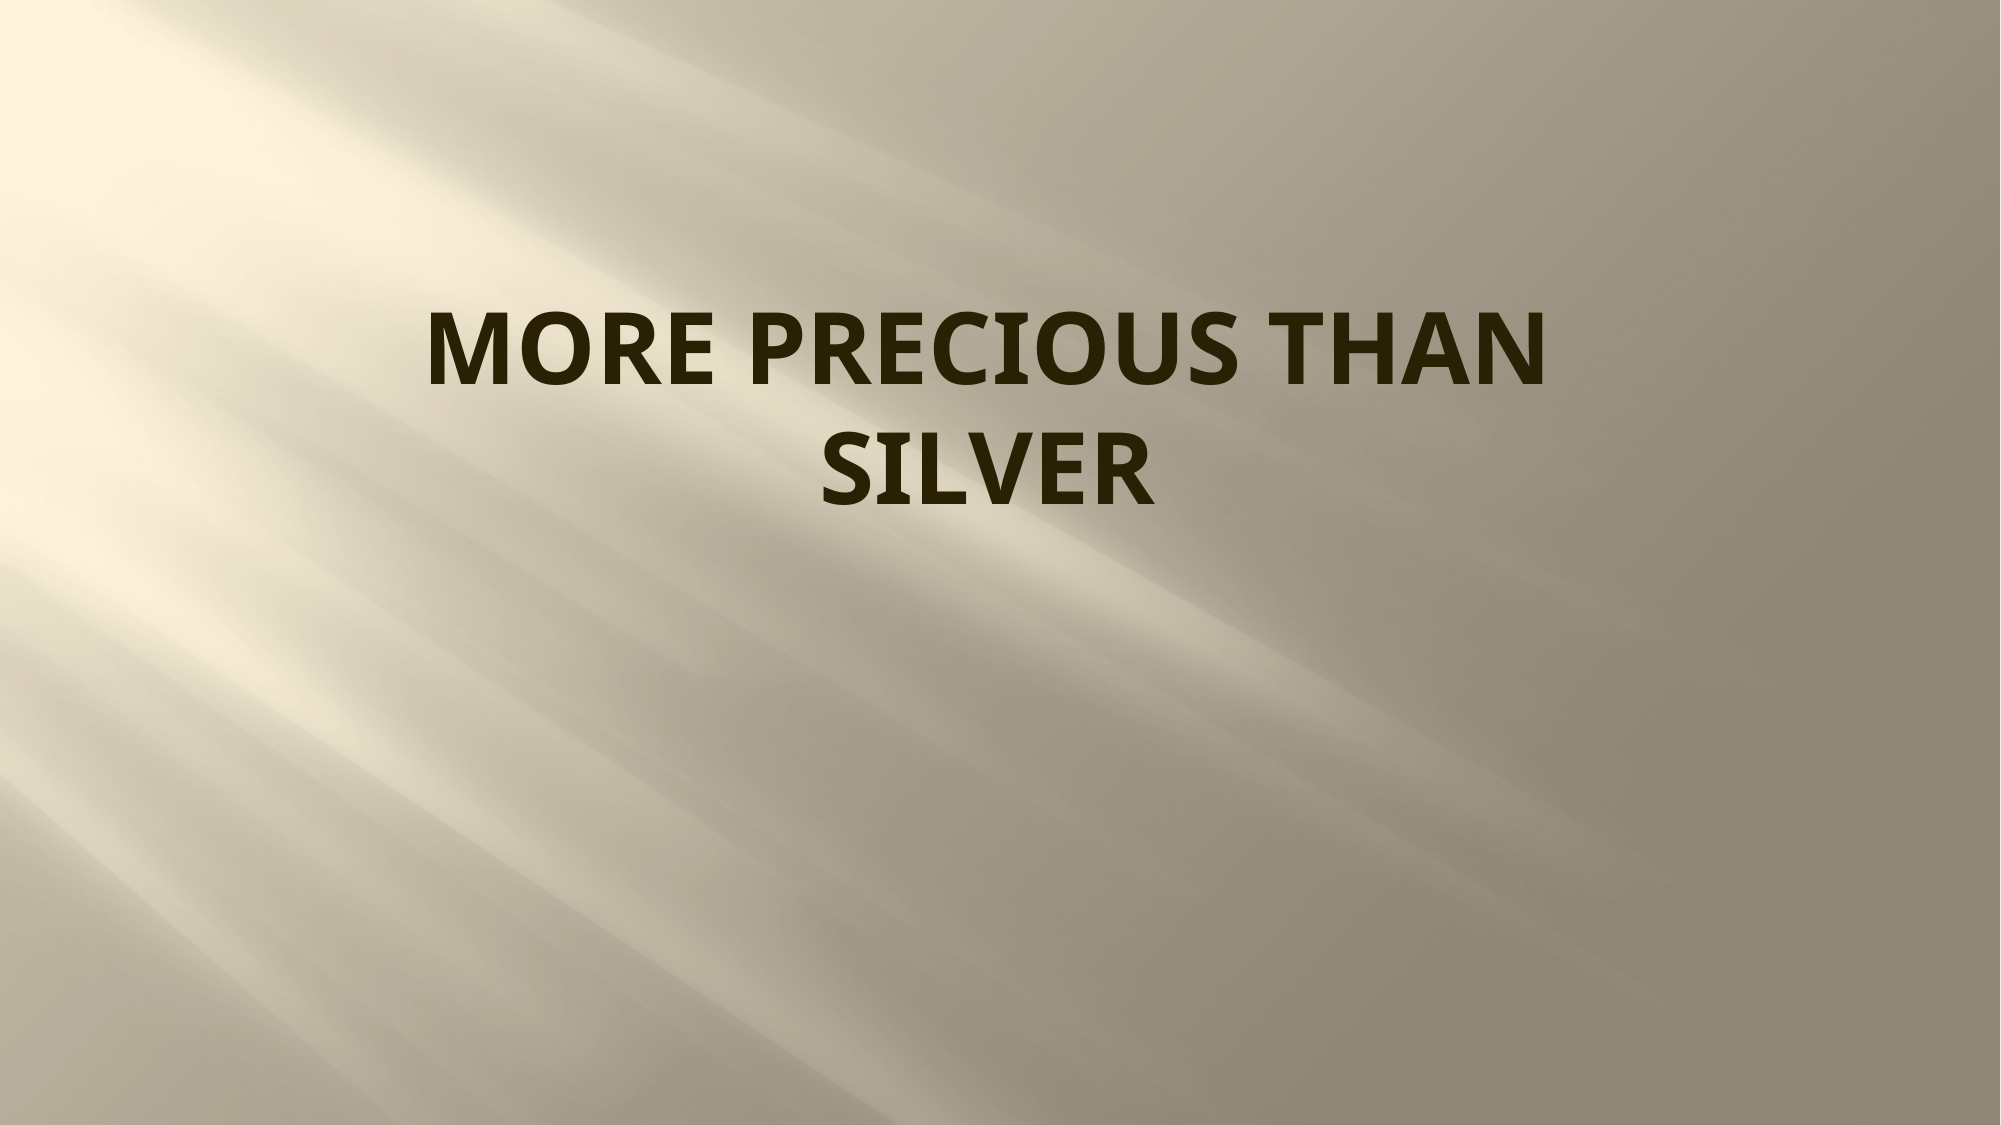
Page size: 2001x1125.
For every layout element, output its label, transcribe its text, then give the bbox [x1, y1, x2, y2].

title MORE PRECIOUS THAN SILVER [312, 224, 1663, 525]
